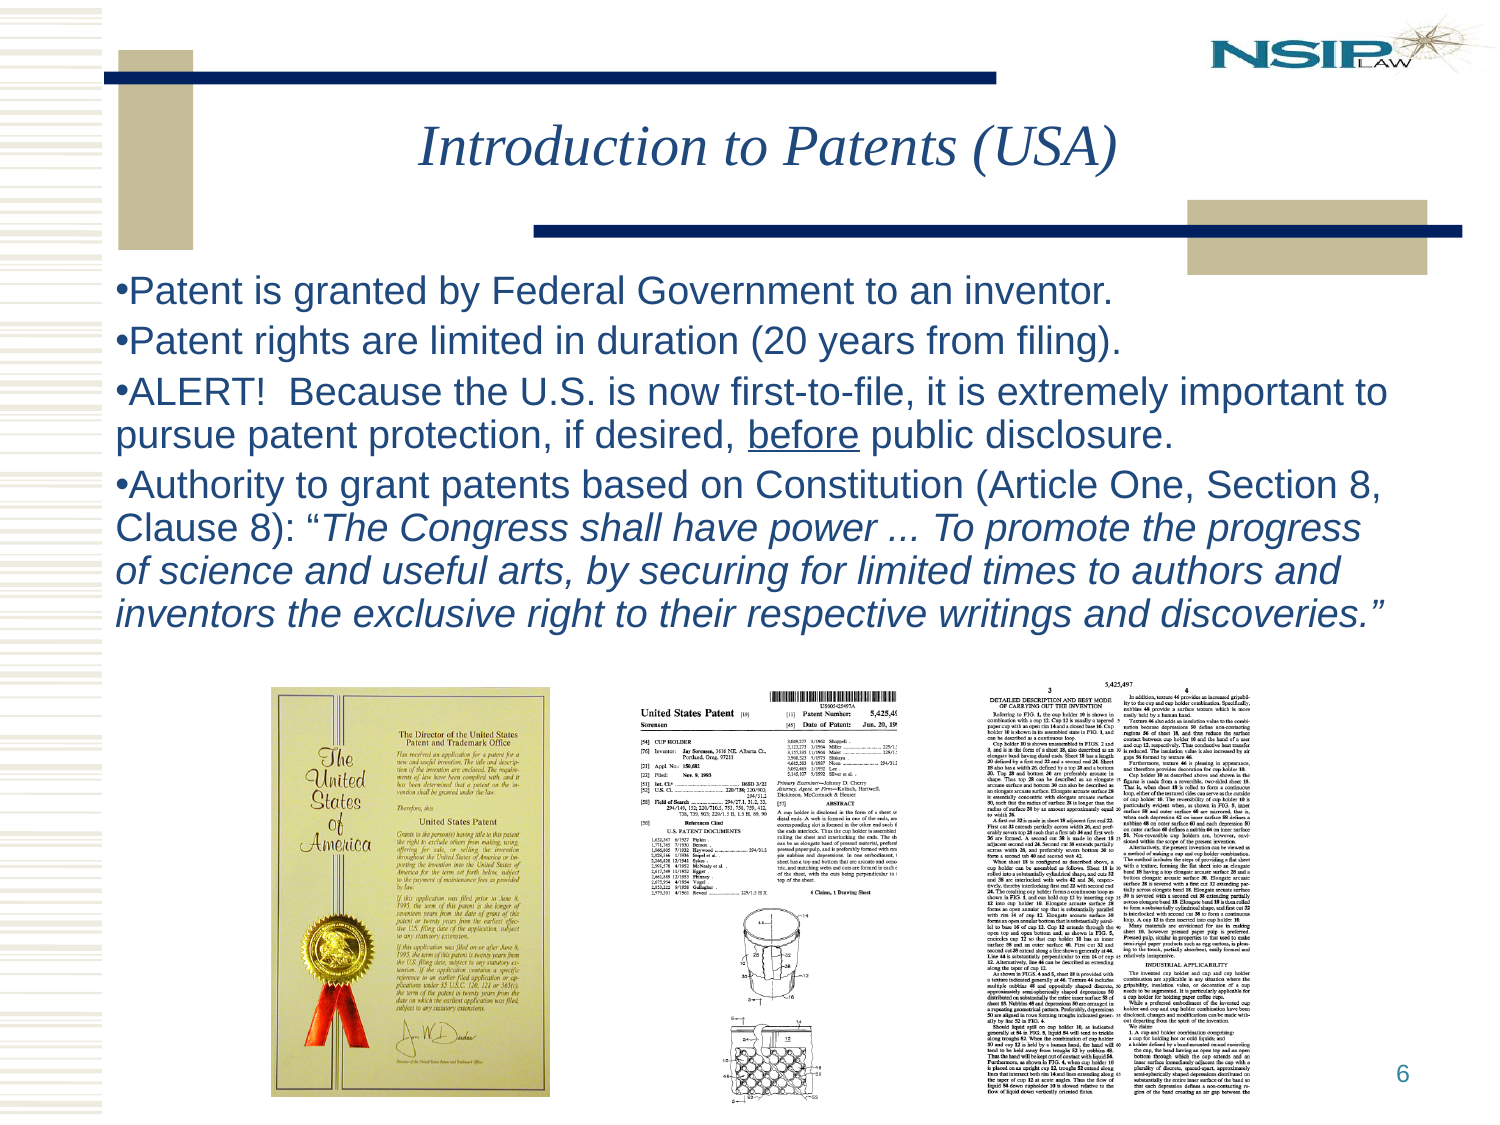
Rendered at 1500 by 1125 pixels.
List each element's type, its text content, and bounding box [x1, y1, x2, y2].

slide_number 6 [1260, 1042, 1425, 1103]
text_box Patent is granted by Federal Government to an inventor. Patent rights are limited in duration (20 years from filing). ALERT! Because the U.S. is now first-to-file, it is extremely important to pursue patent protection, if desired, before public disclosure. Authority to grant patents based on Constitution (Article One, Section 8, Clause 8): “The Congress shall have power ... To promote the progress of science and useful arts, by securing for limited times to authors and inventors the exclusive right to their respective writings and discoveries.” [100, 262, 1413, 677]
title Introduction to Patents (USA) [187, 99, 1350, 223]
picture [1206, 12, 1500, 75]
picture [634, 688, 897, 1106]
picture [271, 687, 551, 1097]
picture [980, 676, 1257, 1101]
